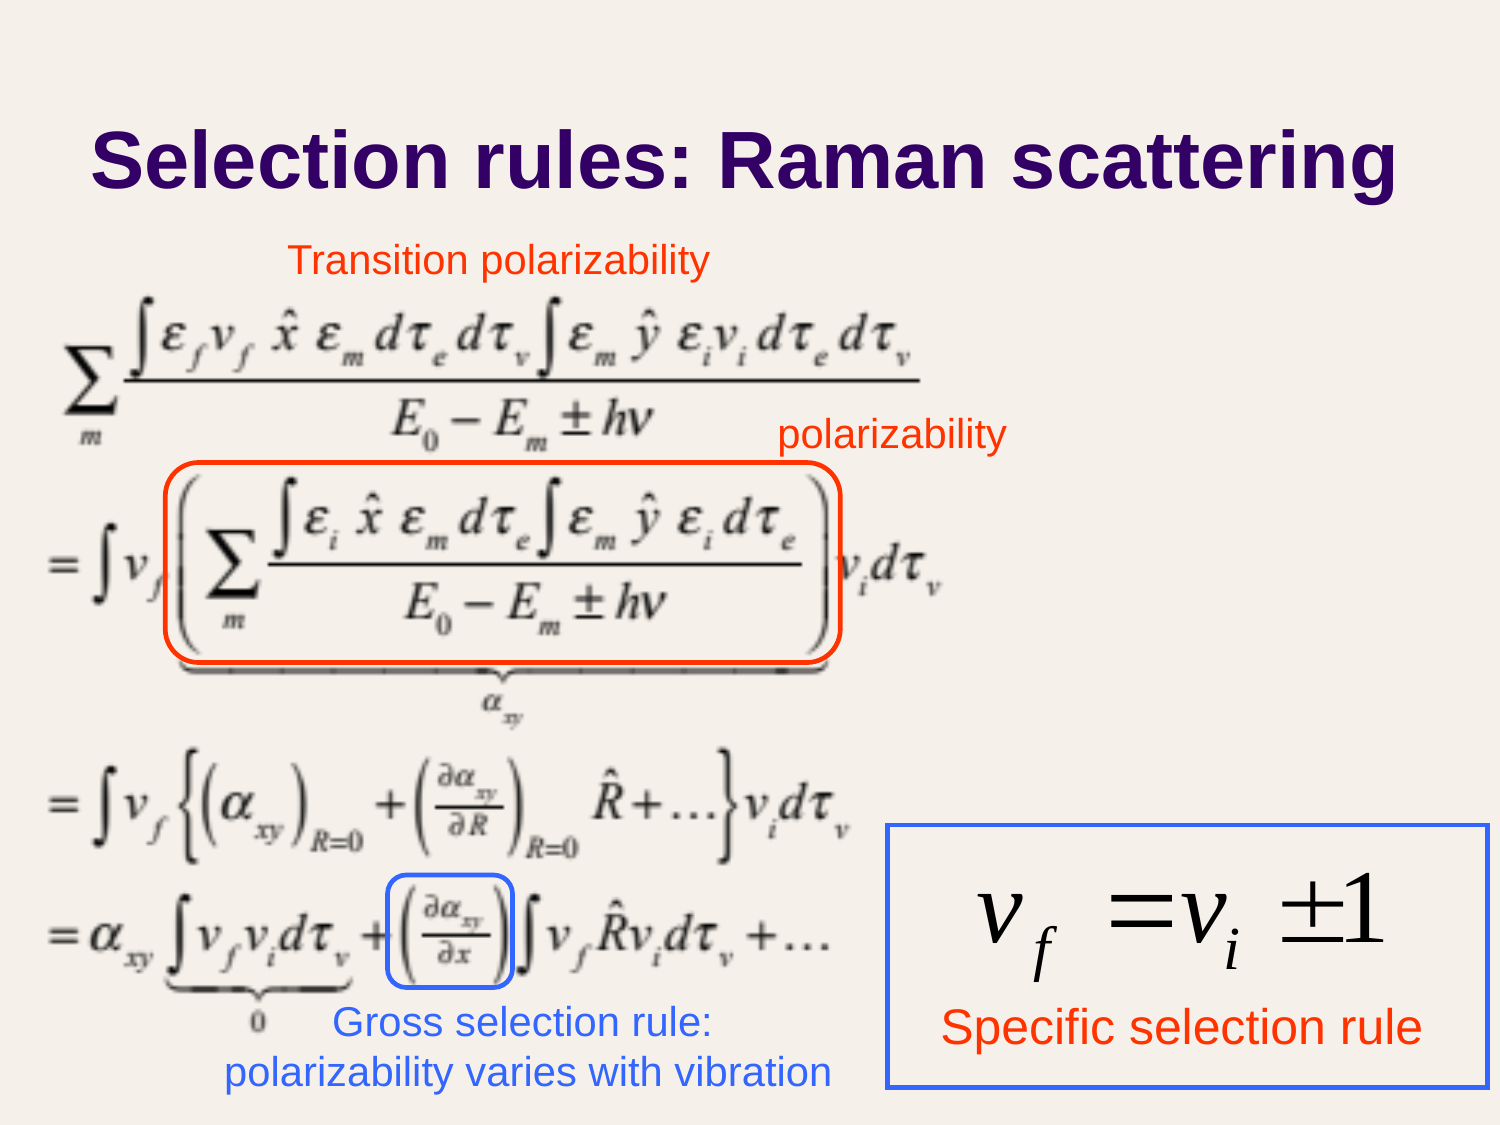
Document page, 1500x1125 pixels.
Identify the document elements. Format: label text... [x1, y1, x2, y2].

text_box Transition polarizability [272, 224, 726, 283]
text_box polarizability [954, 399, 1023, 465]
title Selection rules: Raman scattering [75, 20, 1425, 213]
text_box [43, 285, 951, 1037]
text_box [887, 824, 1488, 1088]
text_box Gross selection rule: polarizability varies with vibration [209, 1045, 848, 1103]
